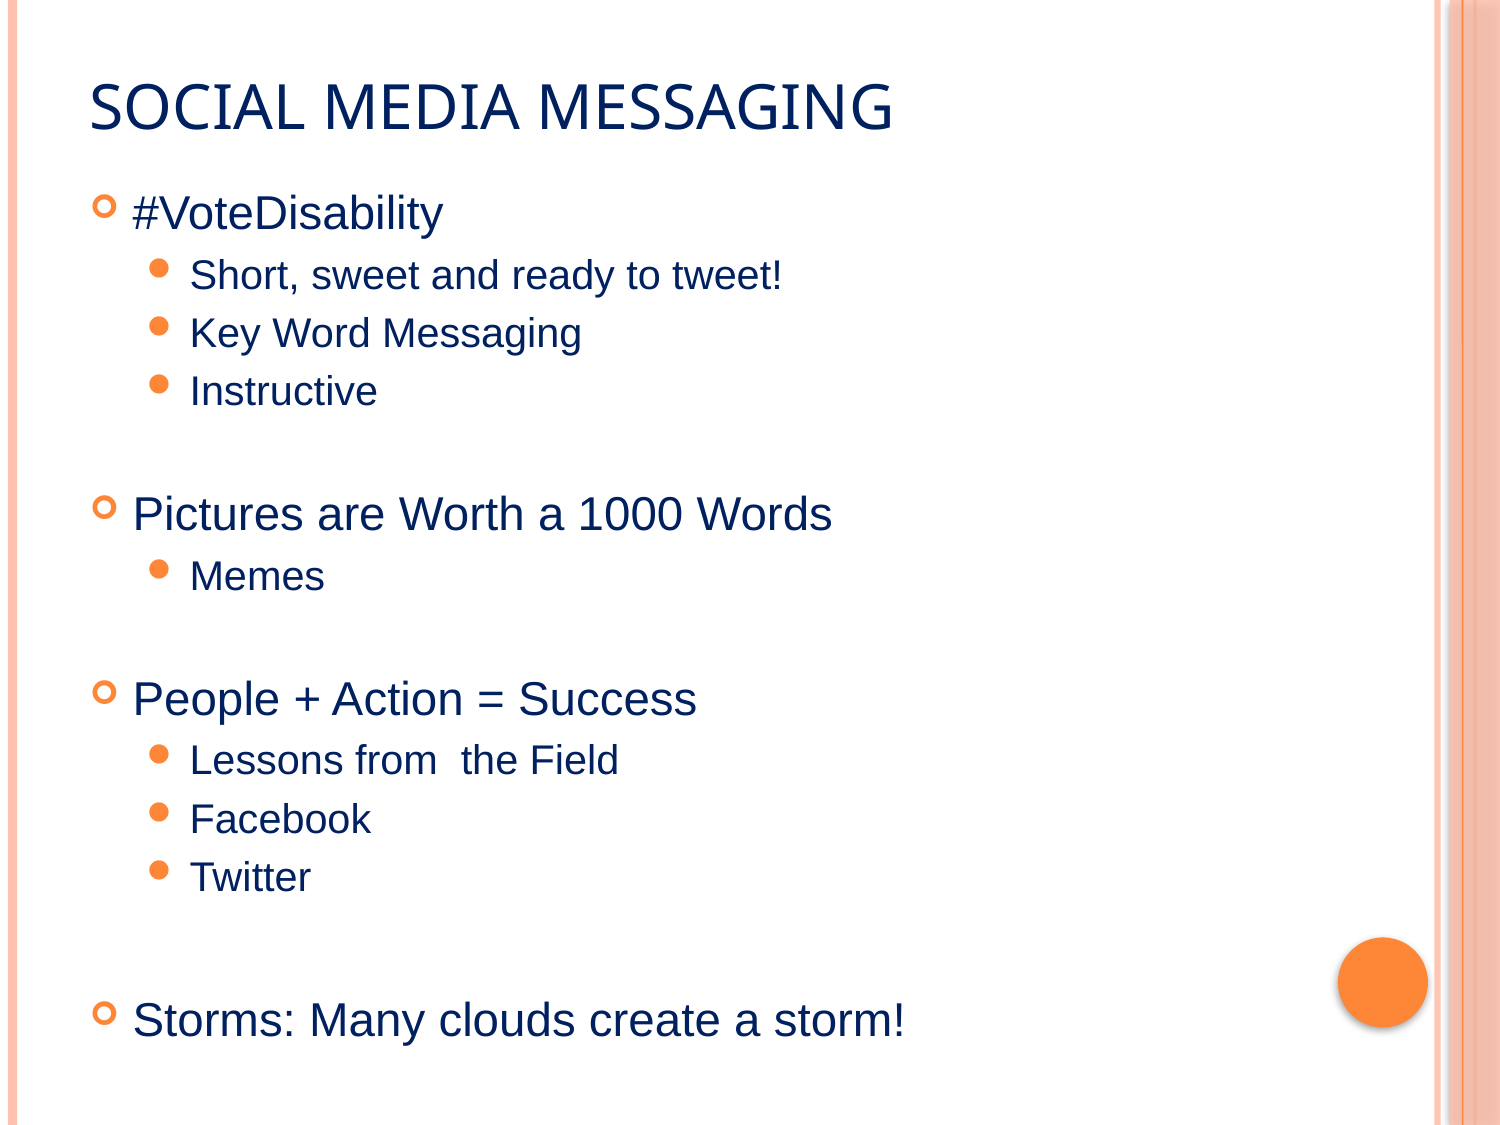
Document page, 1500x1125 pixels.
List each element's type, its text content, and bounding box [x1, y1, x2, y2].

list #VoteDisability Short, sweet and ready to tweet! Key Word Messaging Instructive Pictures are Worth a 1000 Words Memes People + Action = Success Lessons from the Field Facebook Twitter Storms: Many clouds create a storm! [75, 174, 1300, 1062]
title Social Media Messaging [75, 45, 1300, 150]
